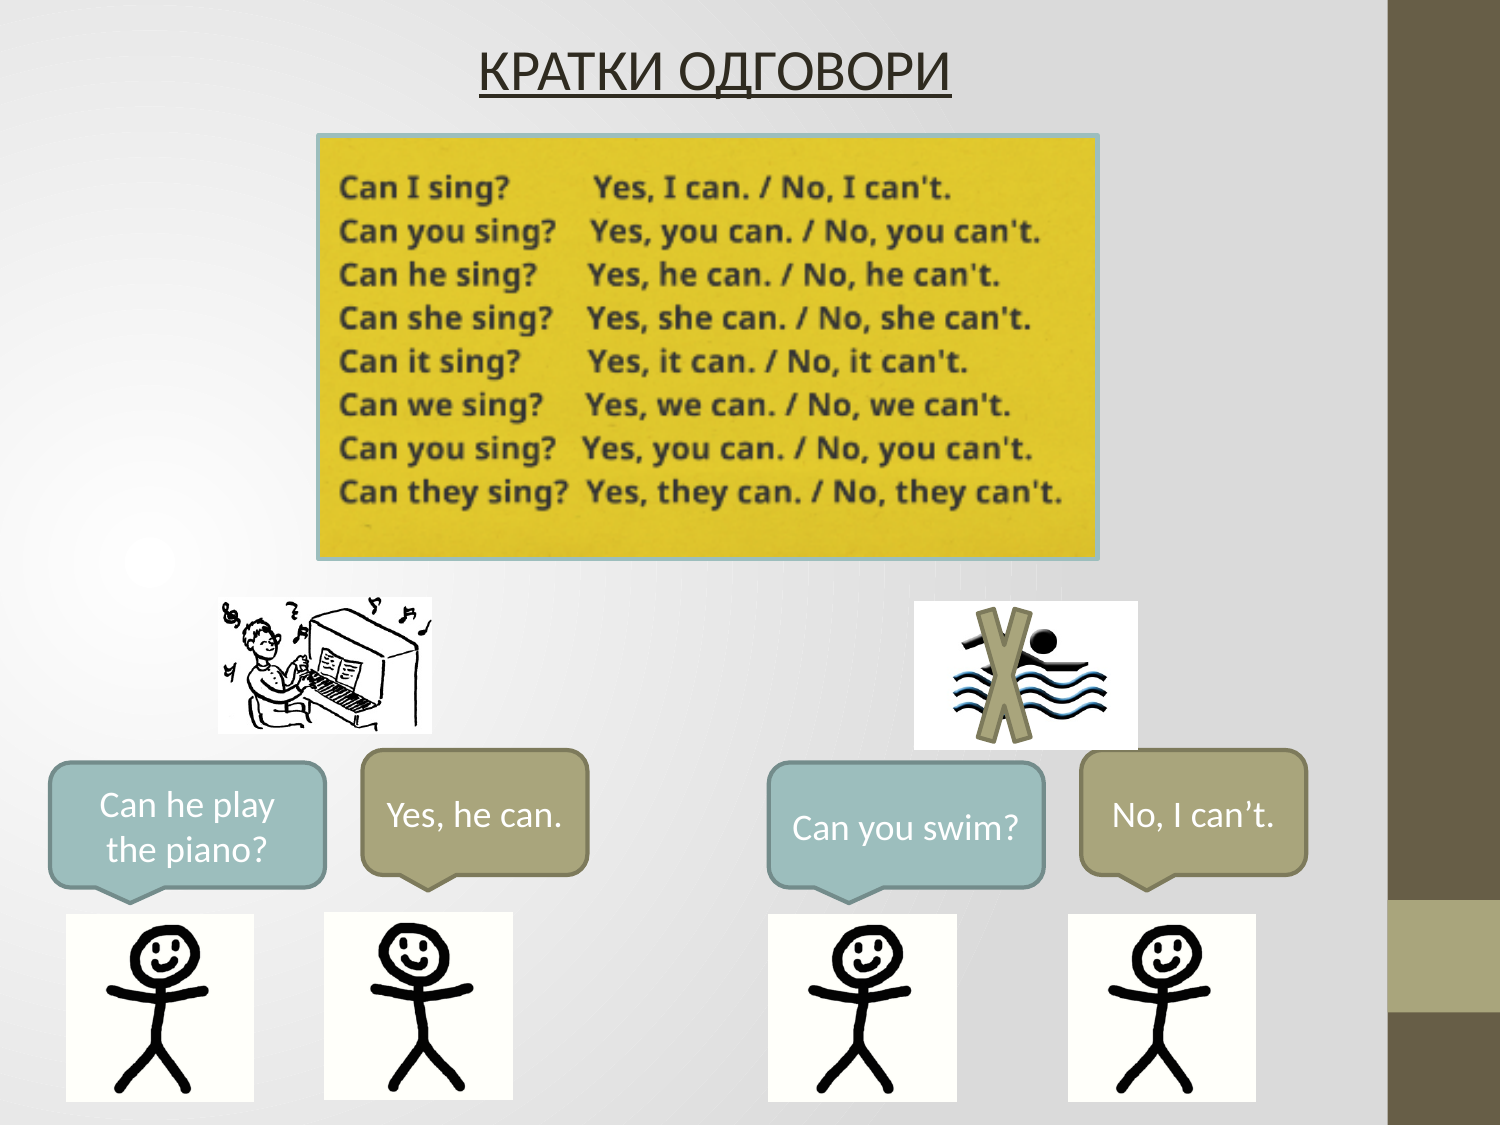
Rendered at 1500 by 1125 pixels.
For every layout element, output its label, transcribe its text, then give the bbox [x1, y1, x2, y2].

picture [319, 136, 1096, 558]
text_box Can you swim? [766, 760, 1046, 906]
picture [913, 601, 1138, 751]
picture [324, 911, 513, 1101]
list КРАТКИ ОДГОВОРИ [50, 24, 1363, 1125]
picture [1067, 913, 1257, 1103]
text_box No, I can’t. [1079, 747, 1309, 893]
text_box Yes, he can. [360, 747, 590, 893]
picture [218, 597, 432, 734]
picture [768, 913, 957, 1103]
picture [65, 913, 255, 1103]
text_box Can he play the piano? [47, 760, 328, 906]
